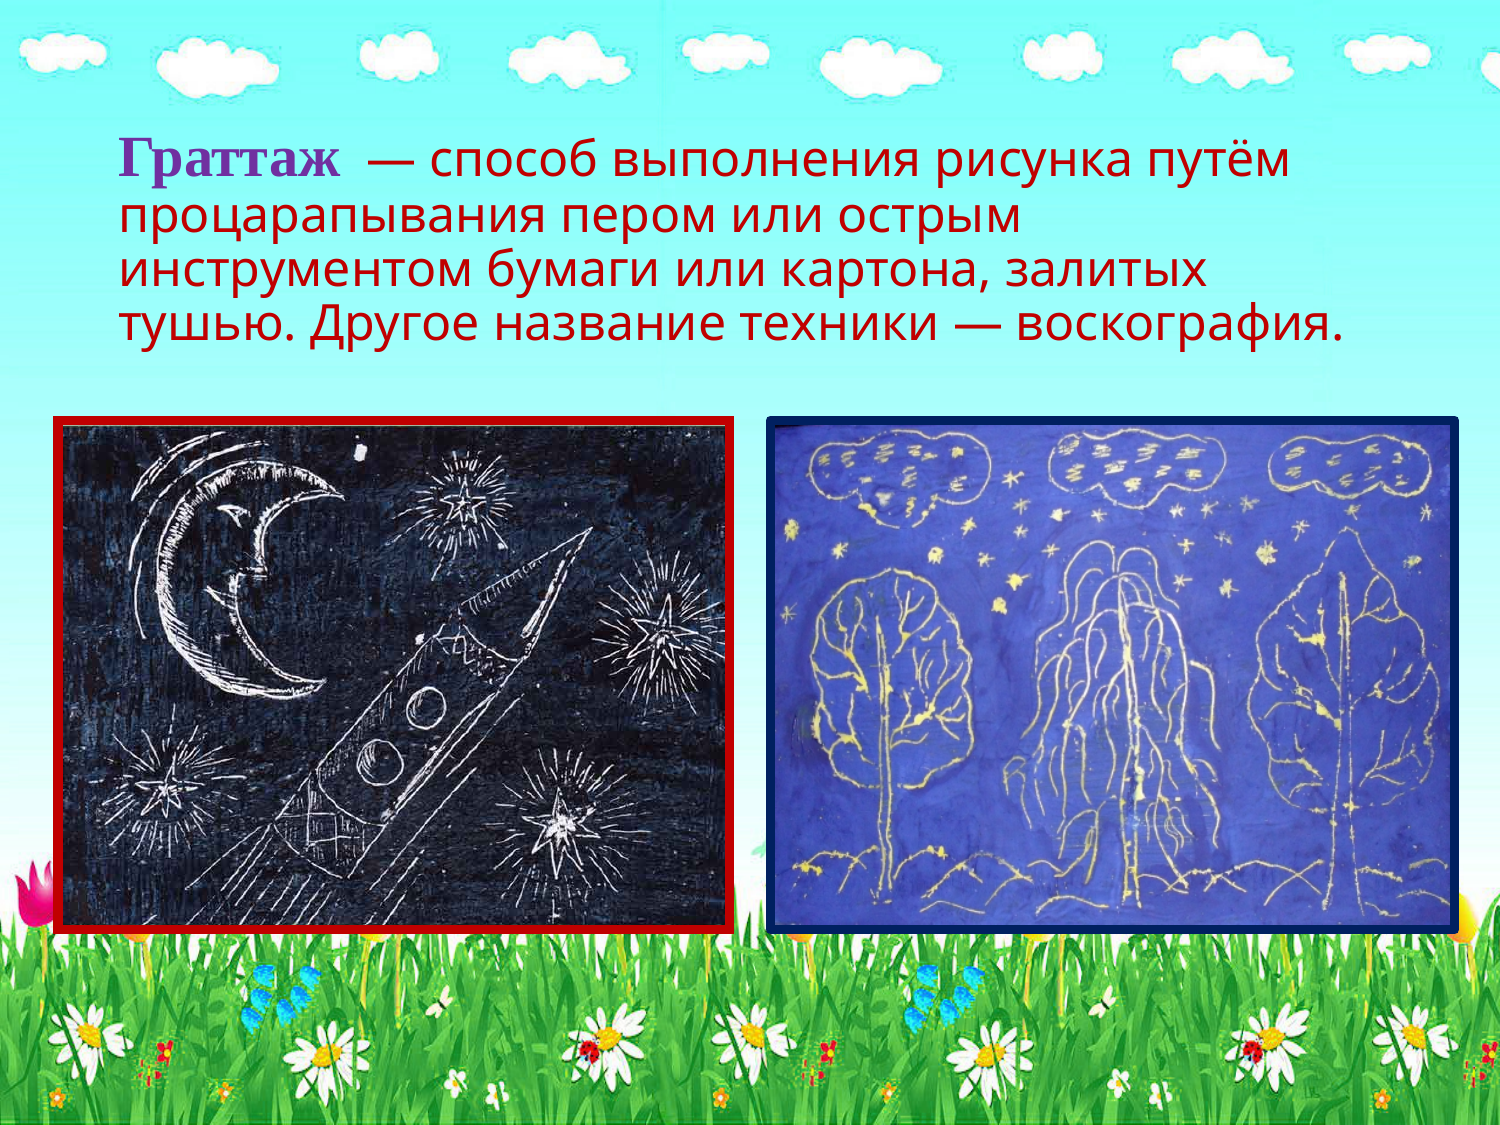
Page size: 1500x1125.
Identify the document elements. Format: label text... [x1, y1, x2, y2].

picture [0, 0, 1500, 1125]
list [62, 424, 725, 926]
title Граттаж — способ выполнения рисунка путём процарапывания пером или острым инструментом бумаги или картона, залитых тушью. Другое название техники — воскография. [102, 112, 1398, 426]
